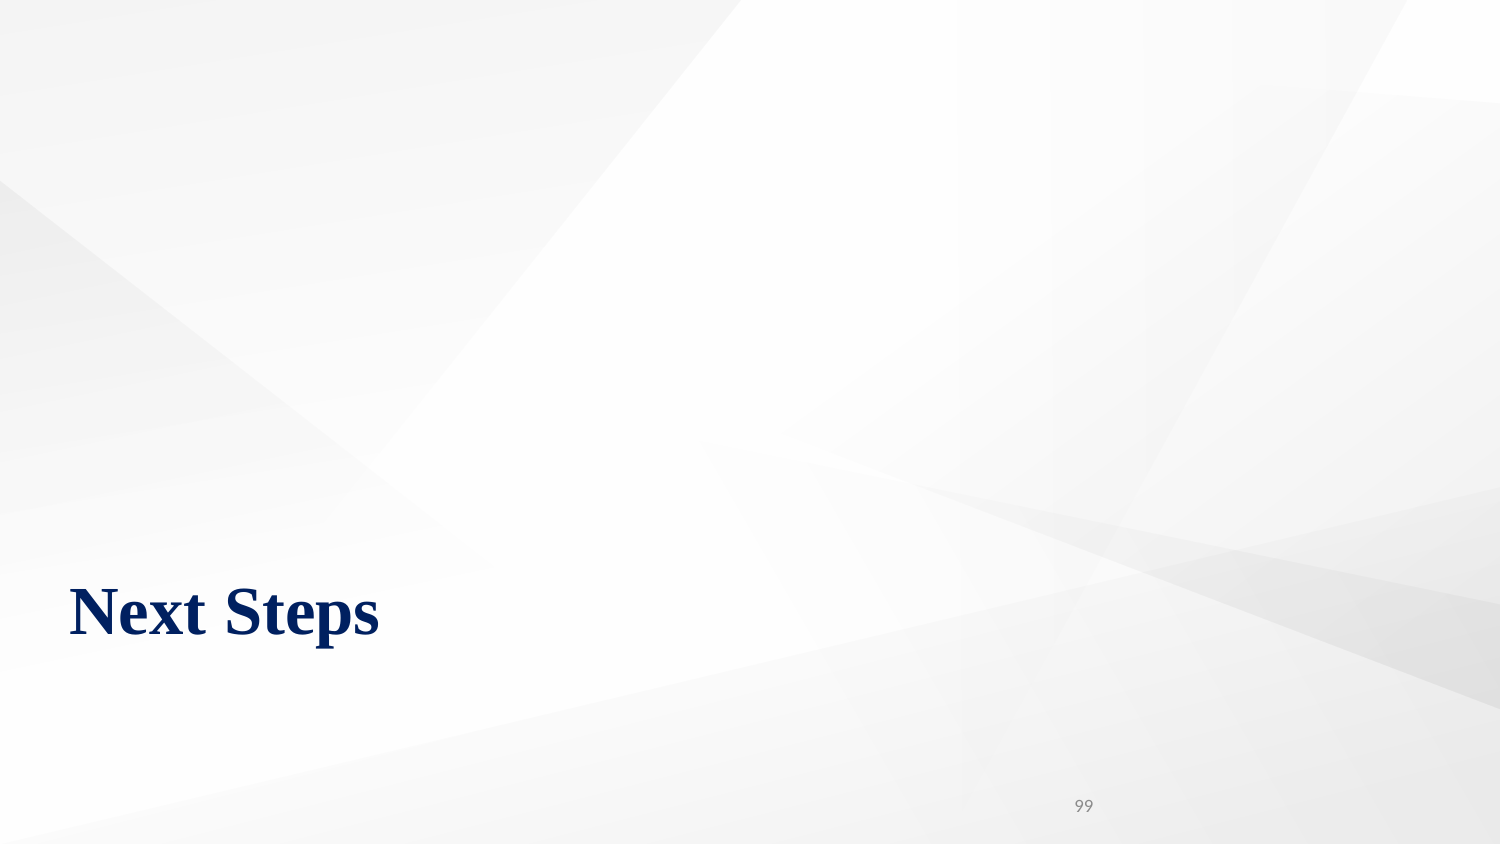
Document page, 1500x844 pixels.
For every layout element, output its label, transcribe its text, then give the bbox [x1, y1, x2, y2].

title Next Steps [54, 560, 1294, 682]
slide_number 99 [1059, 782, 1397, 827]
picture [0, 0, 1500, 844]
